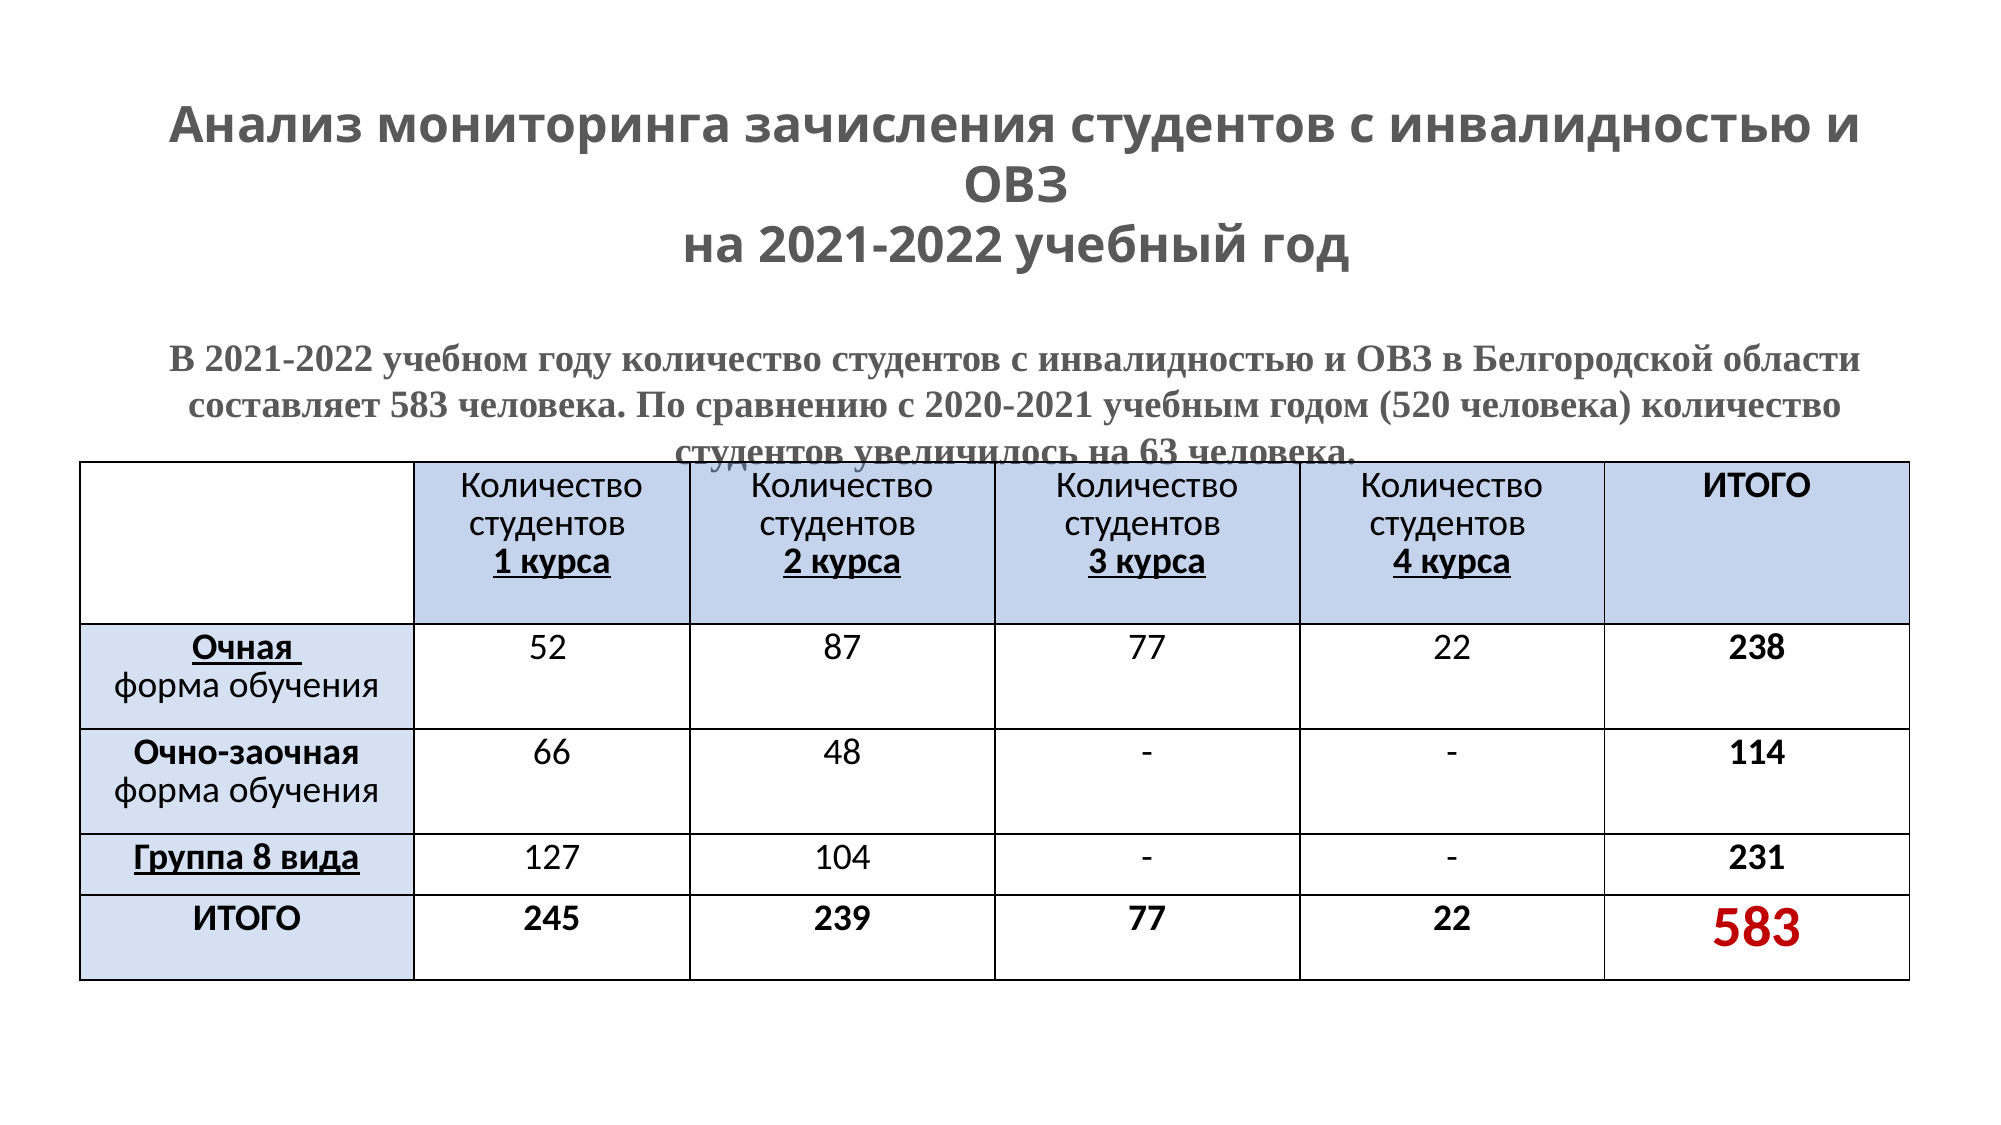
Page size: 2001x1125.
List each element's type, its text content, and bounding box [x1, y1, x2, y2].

table_cell - [1301, 730, 1604, 833]
table_cell - [1301, 835, 1604, 894]
table_cell ИТОГО [81, 896, 413, 979]
table_cell 114 [1605, 730, 1909, 833]
table_cell 245 [415, 896, 689, 979]
table_cell Очно-заочная форма обучения [81, 730, 413, 833]
table_cell 22 [1301, 625, 1604, 728]
table_header Количество студентов 2 курса [691, 463, 994, 623]
table_header [81, 463, 413, 623]
table_header Количество студентов 4 курса [1301, 463, 1604, 623]
table_cell 231 [1605, 835, 1909, 894]
table_header ИТОГО [1605, 463, 1909, 623]
table_cell 48 [691, 730, 994, 833]
table_cell - [996, 730, 1299, 833]
table_cell 238 [1605, 625, 1909, 728]
table_cell 77 [996, 896, 1299, 979]
table_header Количество студентов 3 курса [996, 463, 1299, 623]
table_cell 239 [691, 896, 994, 979]
table_cell 77 [996, 625, 1299, 728]
table_cell Группа 8 вида [81, 835, 413, 894]
text_box Анализ мониторинга зачисления студентов с инвалидностью и ОВЗ на 2021-2022 учебный год В 2021-2022 учебном году количество студентов с инвалидностью и ОВЗ в Белгородской области составляет 583 человека. По сравнению с 2020-2021 учебным годом (520 человека) количество студентов увеличилось на 63 человека. [135, 85, 1897, 461]
table_cell - [996, 835, 1299, 894]
table_cell 87 [691, 625, 994, 728]
table_header Количество студентов 1 курса [415, 463, 689, 623]
table_cell Очная форма обучения [81, 625, 413, 728]
table_cell 52 [415, 625, 689, 728]
table_cell 583 [1605, 896, 1909, 979]
table_cell 22 [1301, 896, 1604, 979]
table_cell 66 [415, 730, 689, 833]
table_cell 127 [415, 835, 689, 894]
table_cell 104 [691, 835, 994, 894]
